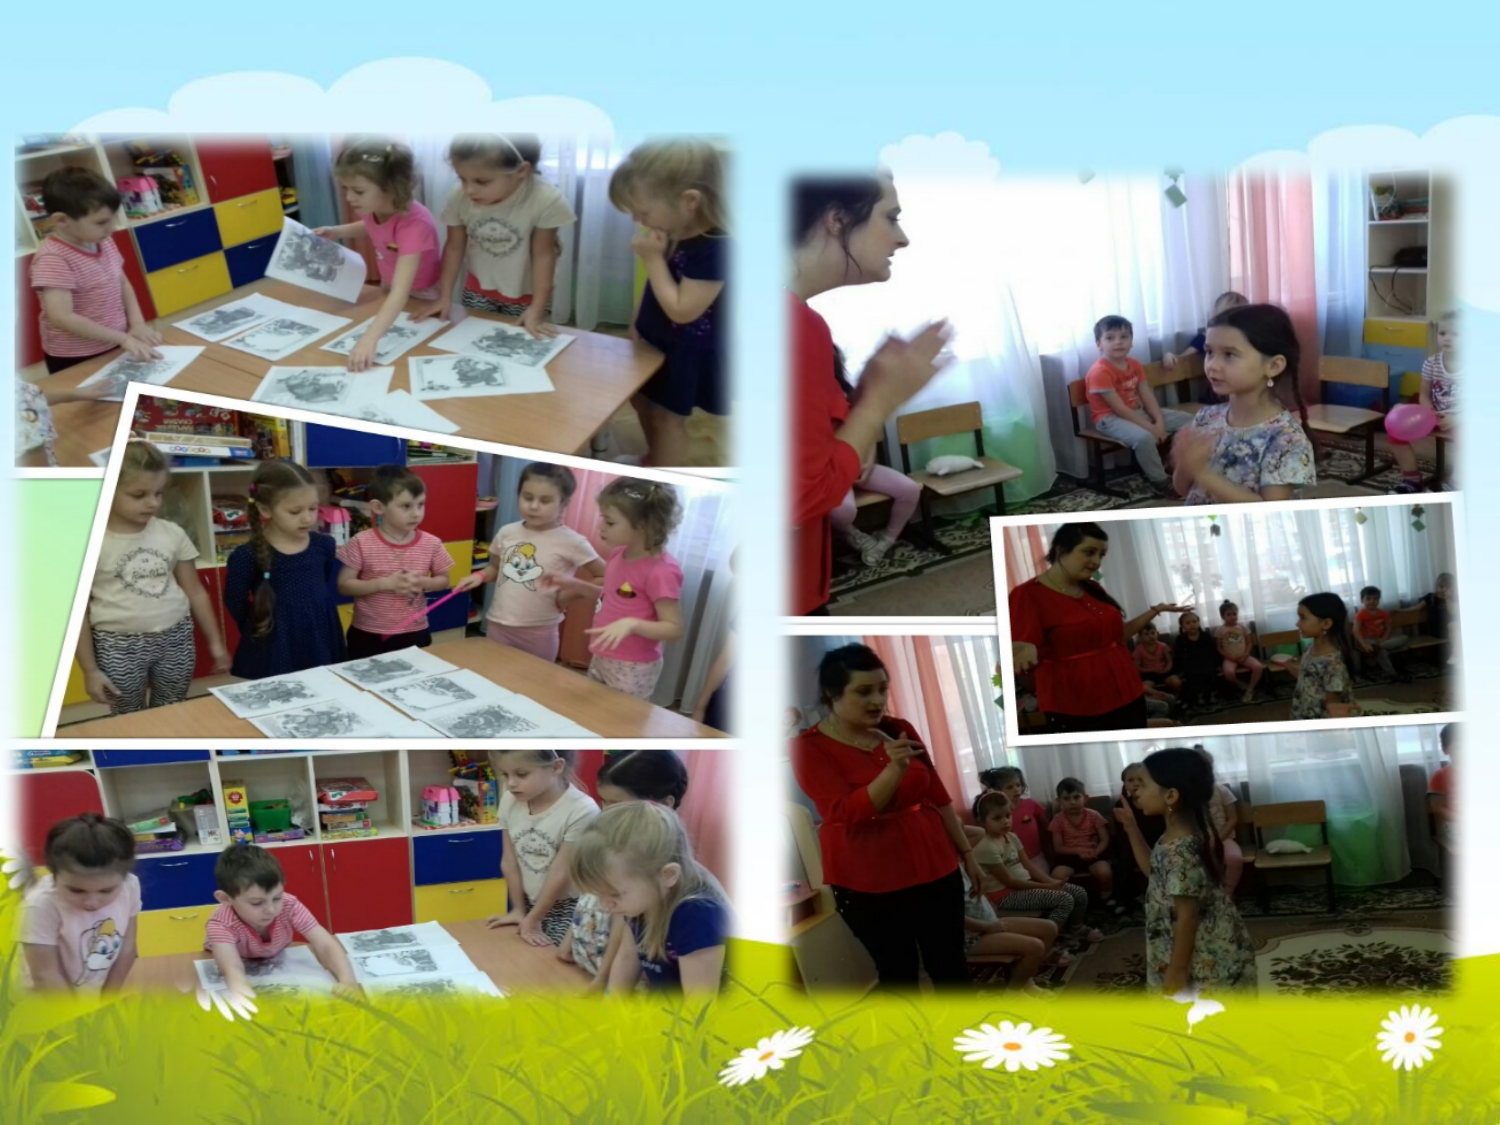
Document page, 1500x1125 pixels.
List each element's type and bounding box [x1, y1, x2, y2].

picture [0, 0, 1500, 1125]
list [2, 125, 747, 1012]
list [773, 160, 1471, 1012]
